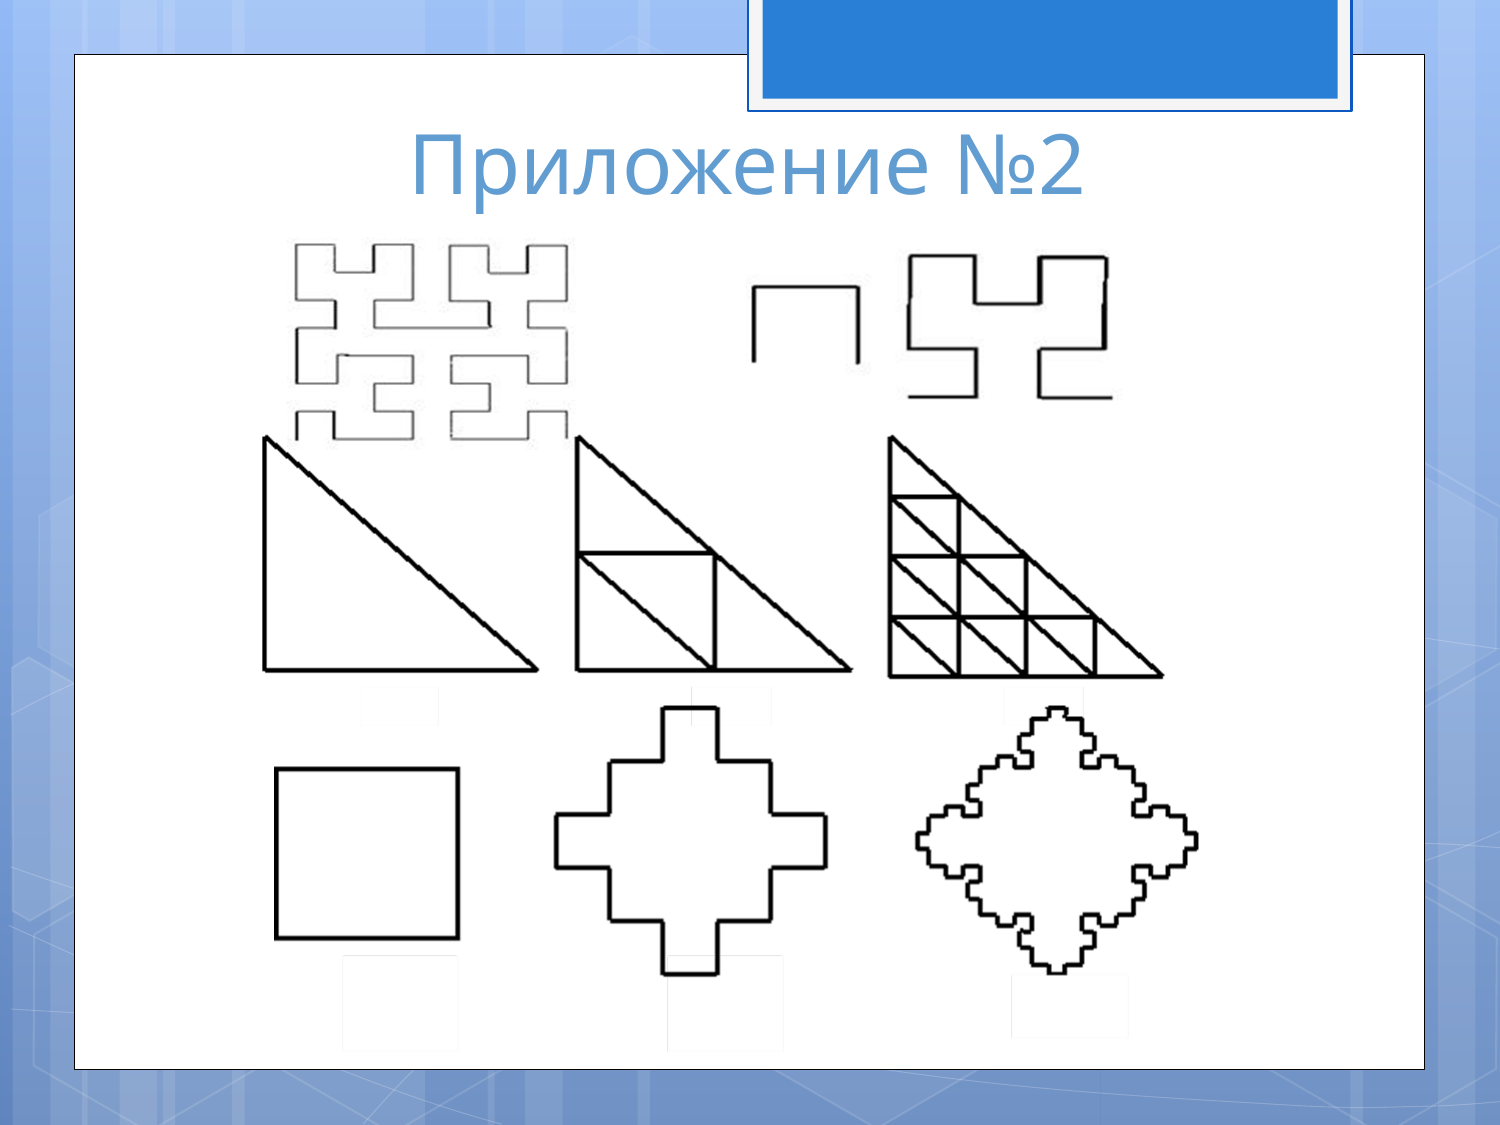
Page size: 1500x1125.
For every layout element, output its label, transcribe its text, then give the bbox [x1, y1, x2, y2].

title Приложение №2 [171, 75, 1324, 219]
picture [261, 224, 1238, 1055]
text_box [0, 0, 1500, 75]
